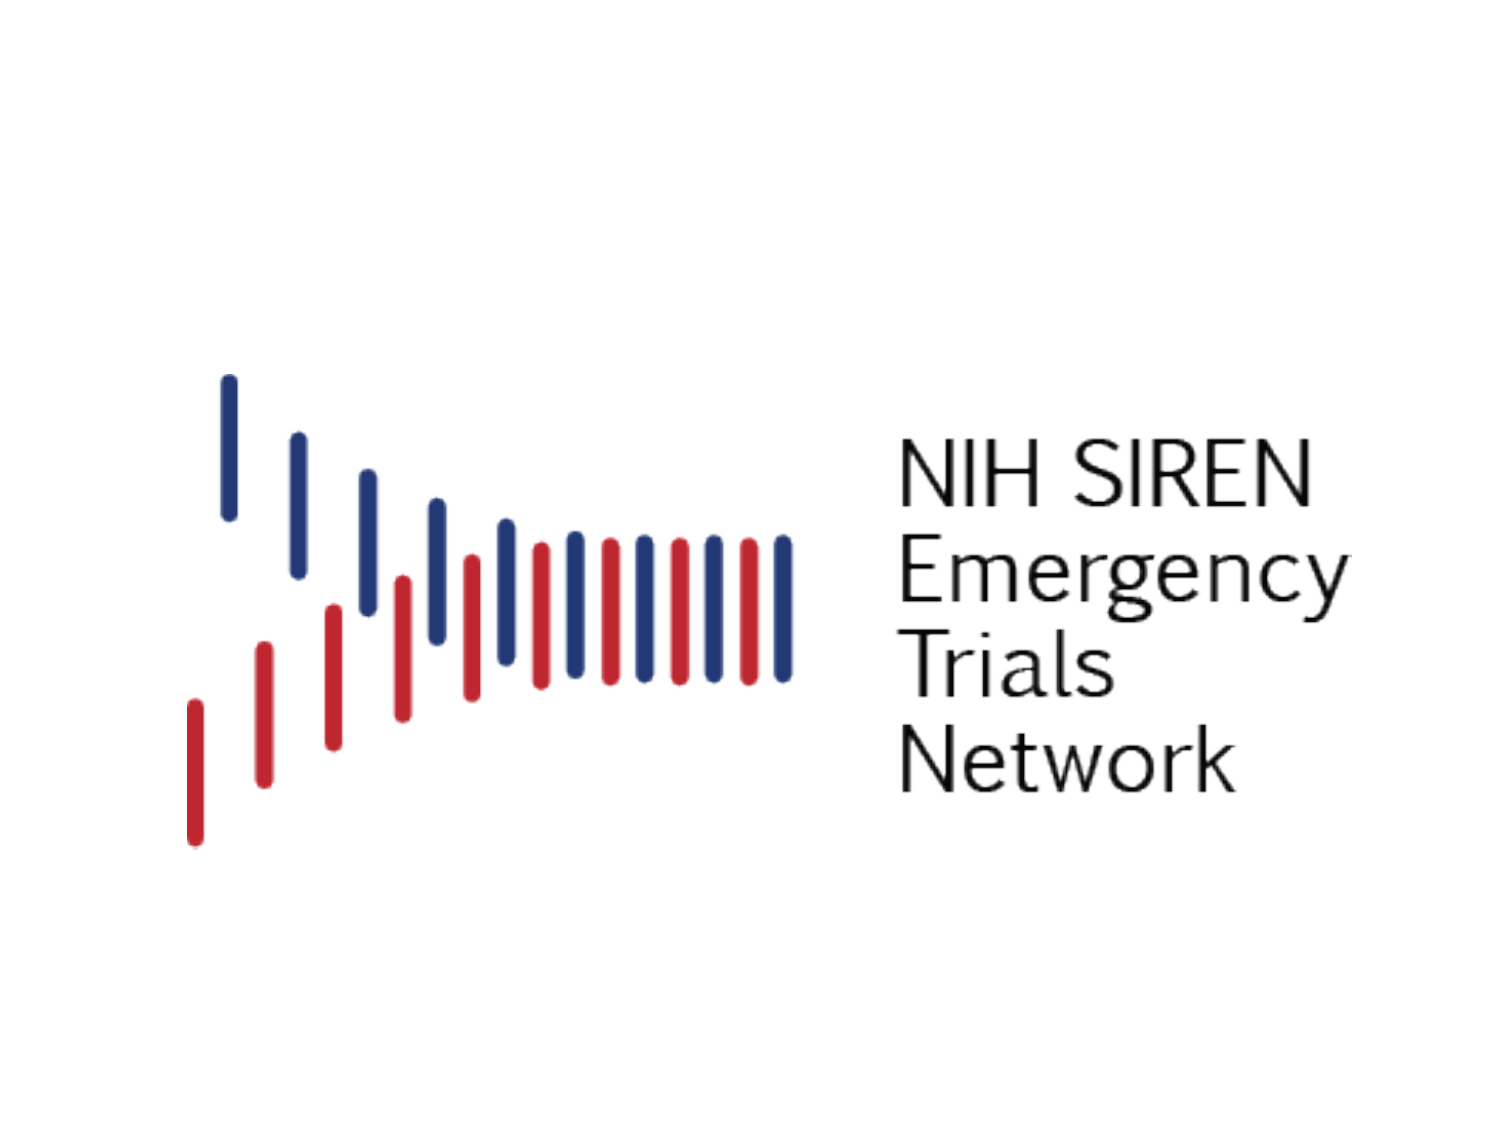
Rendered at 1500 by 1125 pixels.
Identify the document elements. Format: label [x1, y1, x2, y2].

picture [187, 374, 1352, 851]
